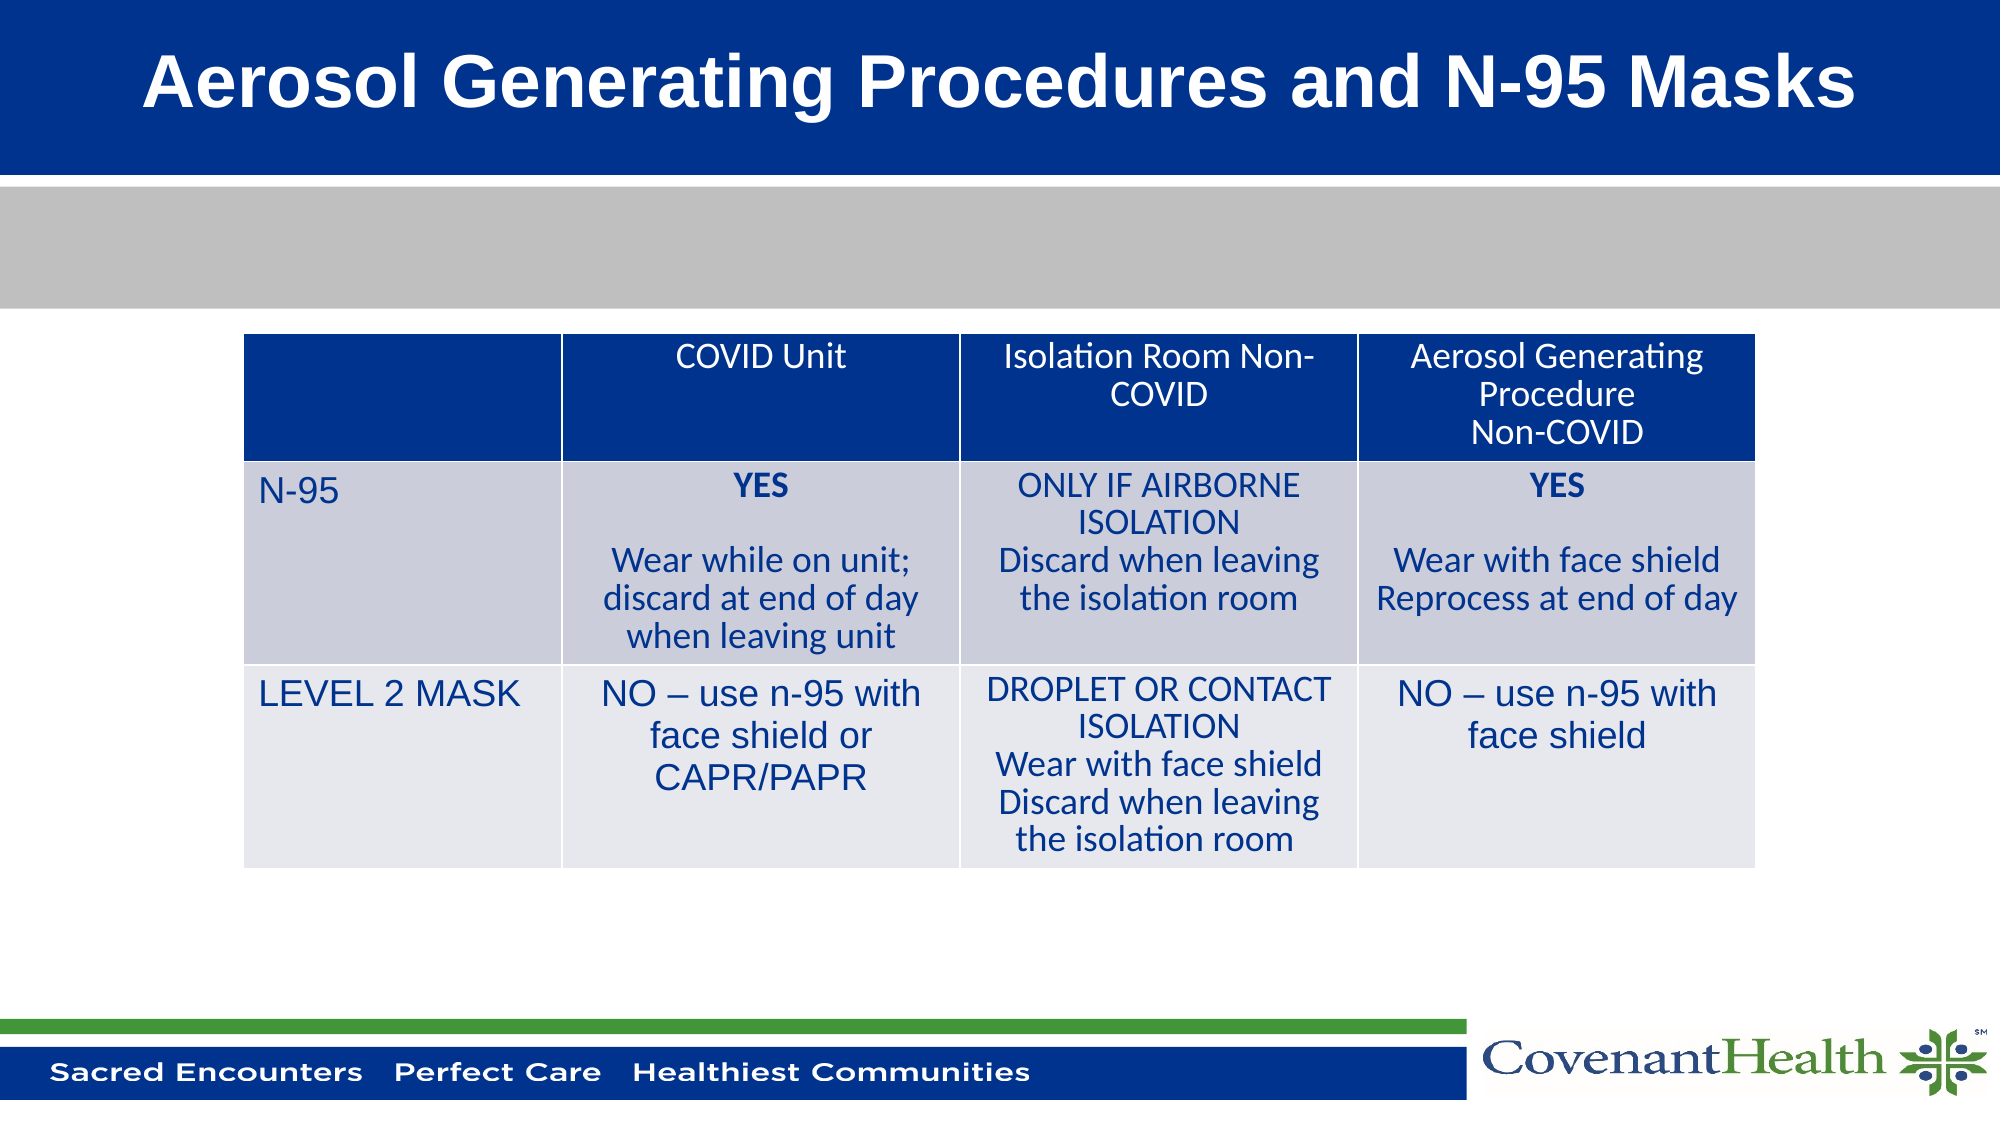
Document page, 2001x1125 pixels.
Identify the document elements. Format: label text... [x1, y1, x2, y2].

picture [50, 1062, 1029, 1081]
table_header Isolation Room Non-COVID [961, 334, 1357, 461]
table_header Aerosol Generating Procedure Non-COVID [1359, 334, 1755, 461]
table_cell NO – use n-95 with face shield or CAPR/PAPR [563, 666, 959, 868]
table_cell N-95 [244, 462, 561, 664]
table_cell ONLY IF AIRBORNE ISOLATION Discard when leaving the isolation room [961, 462, 1357, 664]
text_box [0, 185, 2000, 311]
table_cell YES Wear while on unit; discard at end of day when leaving unit [563, 462, 959, 664]
table_header [244, 334, 561, 461]
picture [1483, 1029, 1987, 1096]
table_cell DROPLET OR CONTACT ISOLATION Wear with face shield Discard when leaving the isolation room [961, 666, 1357, 868]
table_header COVID Unit [563, 334, 959, 461]
table_cell NO – use n-95 with face shield [1359, 666, 1755, 868]
table_cell YES Wear with face shield Reprocess at end of day [1359, 462, 1755, 664]
title Aerosol Generating Procedures and N-95 Masks [99, 24, 1900, 163]
table_cell LEVEL 2 MASK [244, 666, 561, 868]
